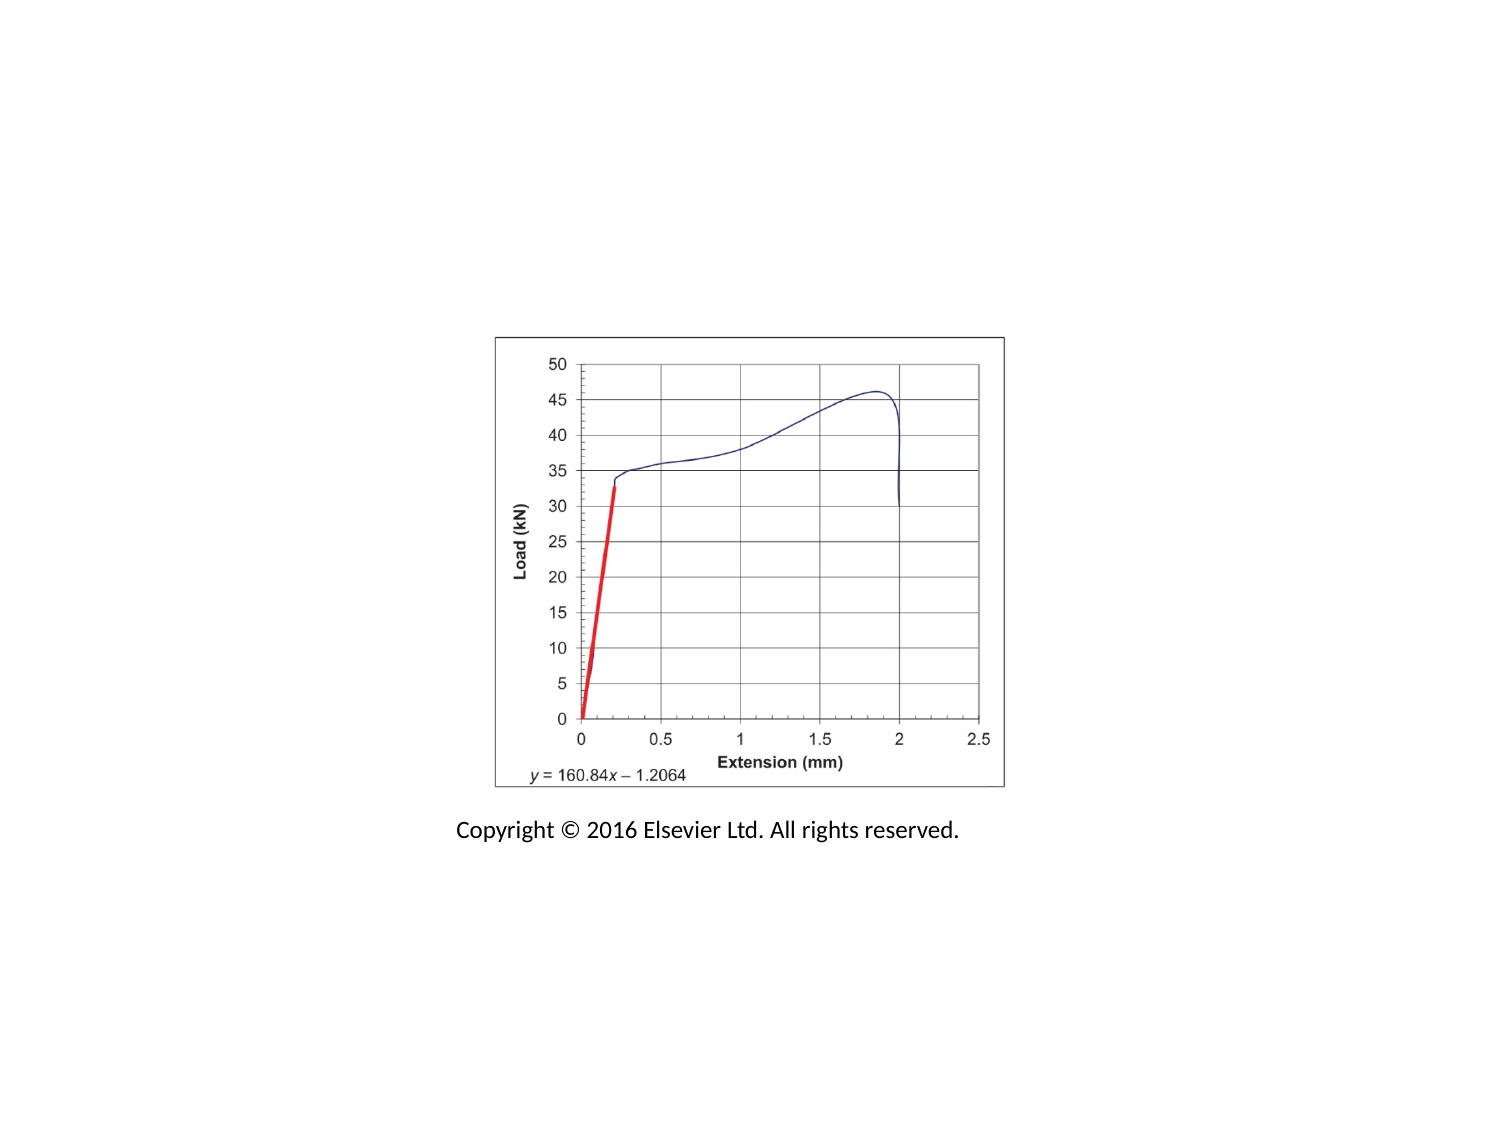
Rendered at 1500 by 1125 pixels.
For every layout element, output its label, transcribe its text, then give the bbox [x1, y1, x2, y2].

picture [493, 336, 1006, 789]
text_box Copyright © 2016 Elsevier Ltd. All rights reserved. [252, 806, 1165, 852]
